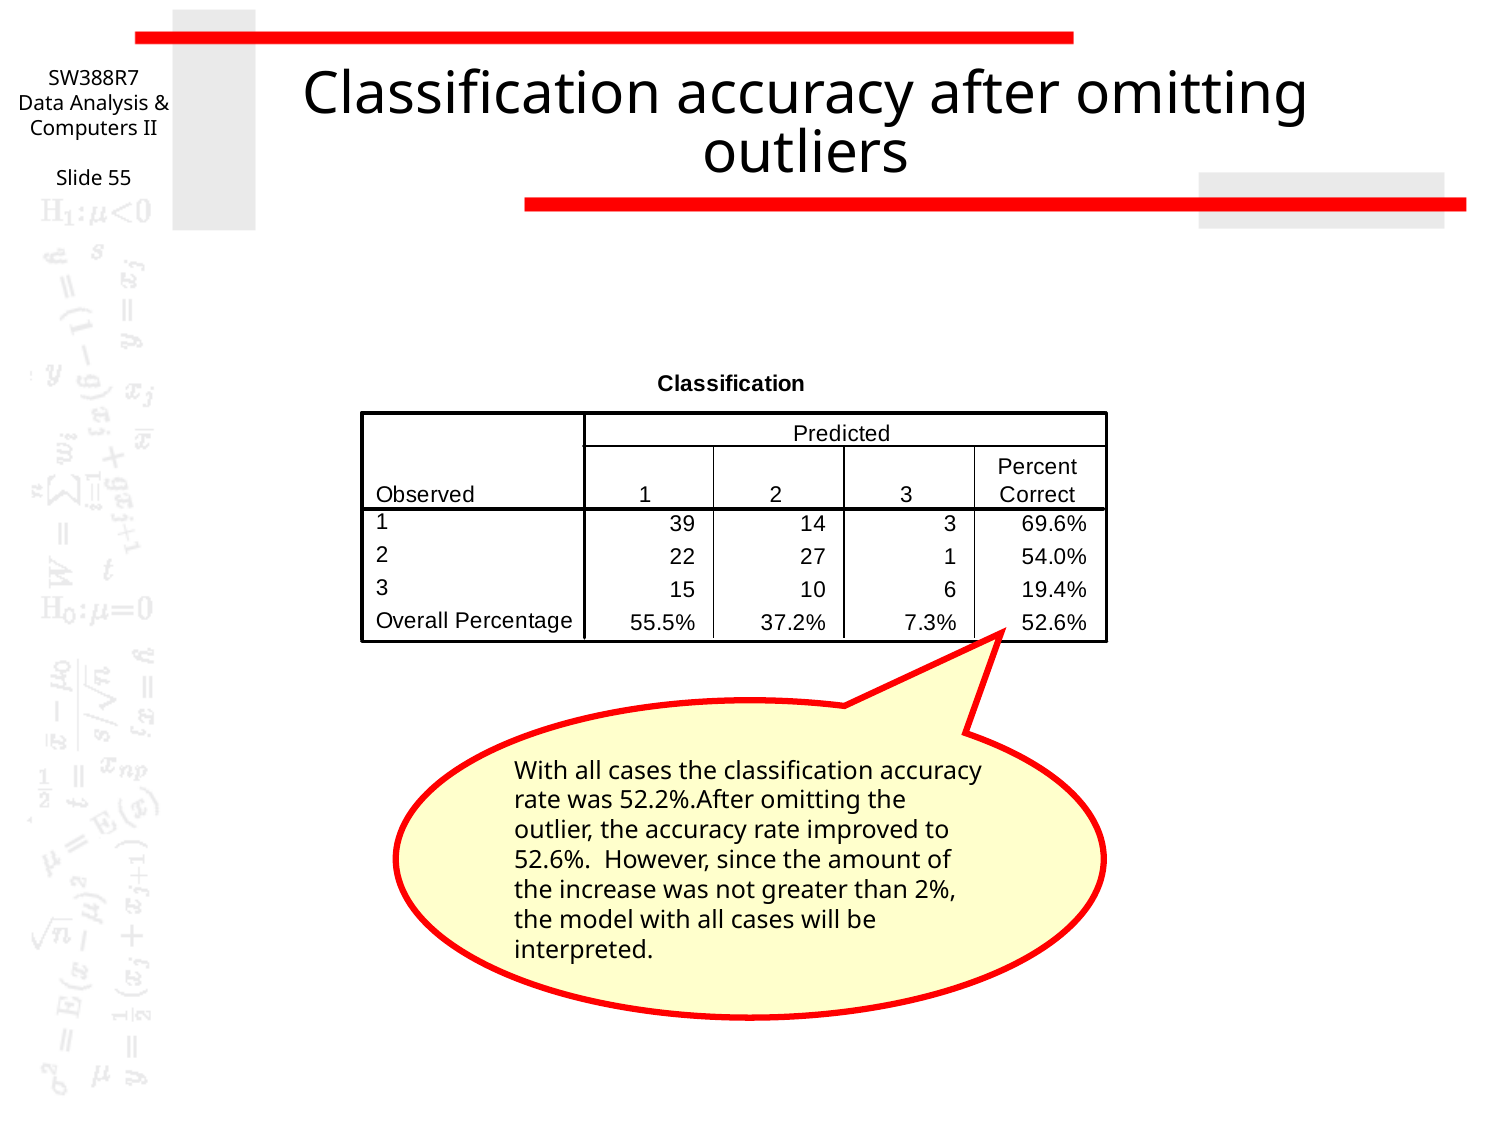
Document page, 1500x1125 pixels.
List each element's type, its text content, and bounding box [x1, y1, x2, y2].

slide_number SW388R7 Data Analysis & Computers II Slide 55 [0, 50, 187, 200]
picture [18, 0, 1500, 1108]
title Classification accuracy after omitting outliers [187, 50, 1425, 200]
text_box With all cases the classification accuracy rate was 52.2%.After omitting the outlier, the accuracy rate improved to 52.6%. However, since the amount of the increase was not greater than 2%, the model with all cases will be interpreted. [395, 679, 1104, 1018]
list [344, 349, 1156, 670]
